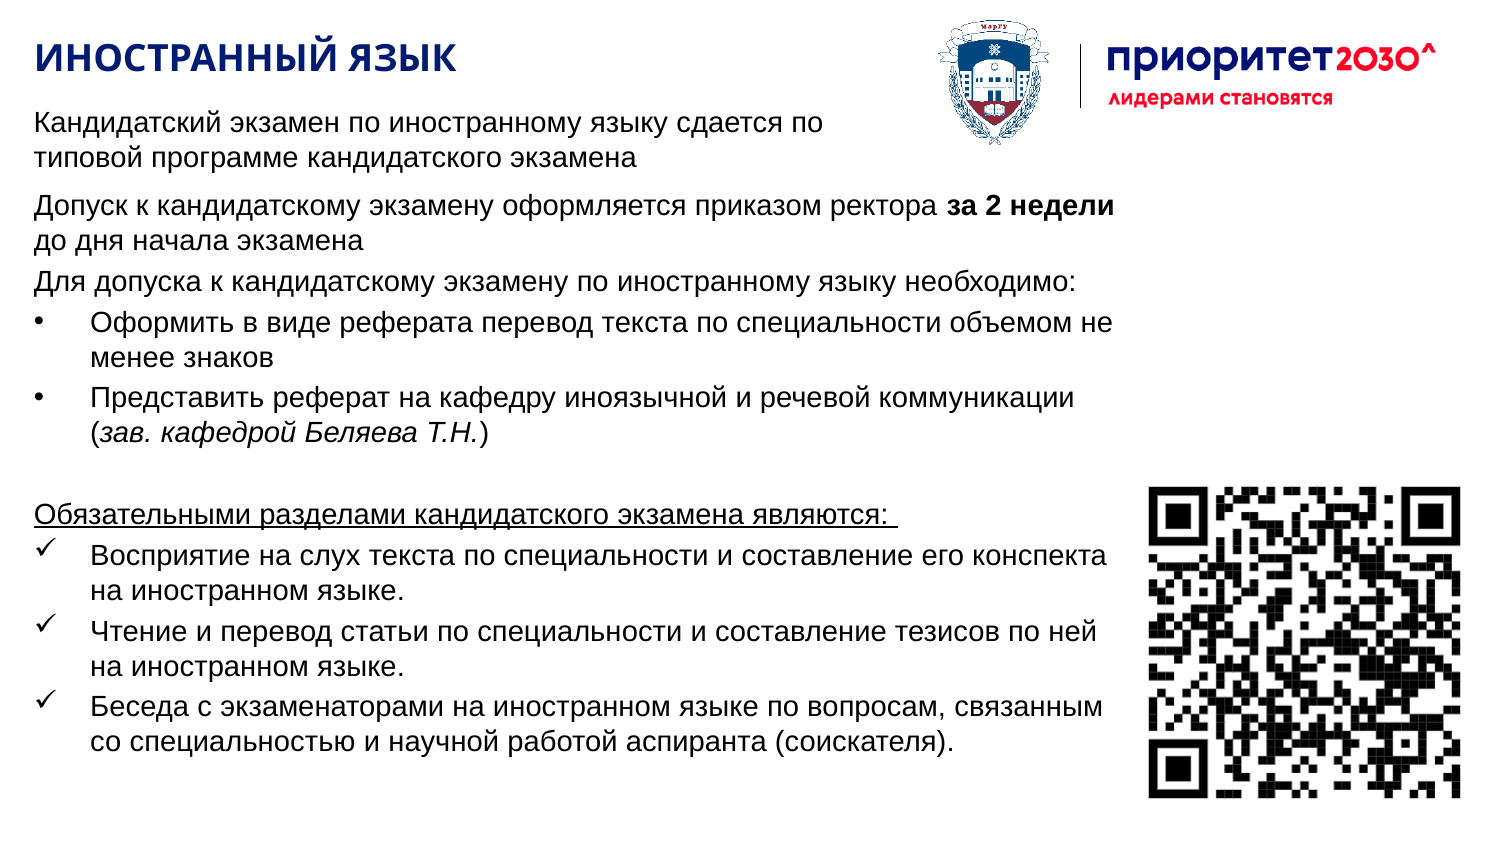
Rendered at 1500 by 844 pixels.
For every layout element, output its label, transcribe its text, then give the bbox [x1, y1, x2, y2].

list Допуск к кандидатскому экзамену оформляется приказом ректора за 2 недели до дня начала экзамена Для допуска к кандидатскому экзамену по иностранному языку необходимо: Оформить в виде реферата перевод текста по специальности объемом не менее знаков Представить реферат на кафедру иноязычной и речевой коммуникации (зав. кафедрой Беляева Т.Н.) Обязательными разделами кандидатского экзамена являются: Восприятие на слух текста по специальности и составление его конспекта на иностранном языке. Чтение и перевод статьи по специальности и составление тезисов по ней на иностранном языке. Беседа с экзаменаторами на иностранном языке по вопросам, связанным со специальностью и научной работой аспиранта (соискателя). [18, 178, 1136, 766]
picture [1139, 480, 1471, 808]
picture [1107, 43, 1436, 109]
text_box Кандидатский экзамен по иностранному языку сдается по типовой программе кандидатского экзамена [18, 96, 939, 181]
text_box ИНОСТРАННЫЙ ЯЗЫК [18, 26, 933, 87]
picture [938, 19, 1049, 145]
